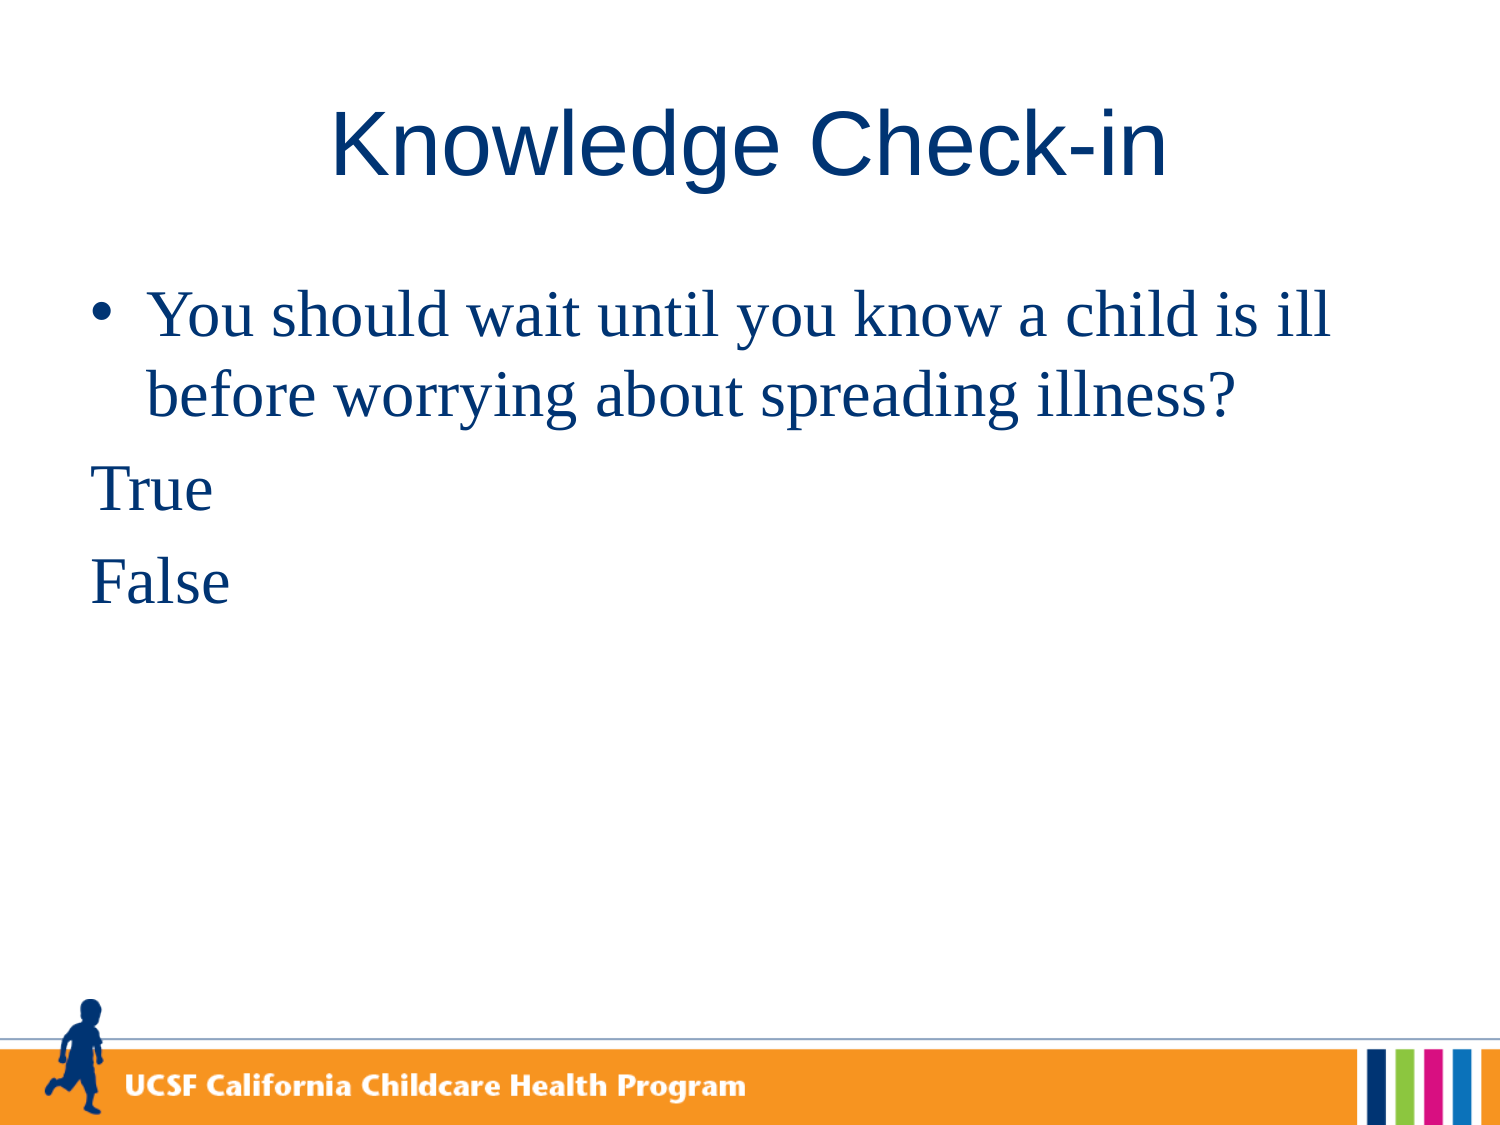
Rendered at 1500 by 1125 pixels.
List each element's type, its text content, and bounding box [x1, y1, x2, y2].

picture [0, 999, 1500, 1125]
title Knowledge Check-in [75, 45, 1425, 233]
list You should wait until you know a child is ill before worrying about spreading illness? True False [75, 262, 1425, 1005]
